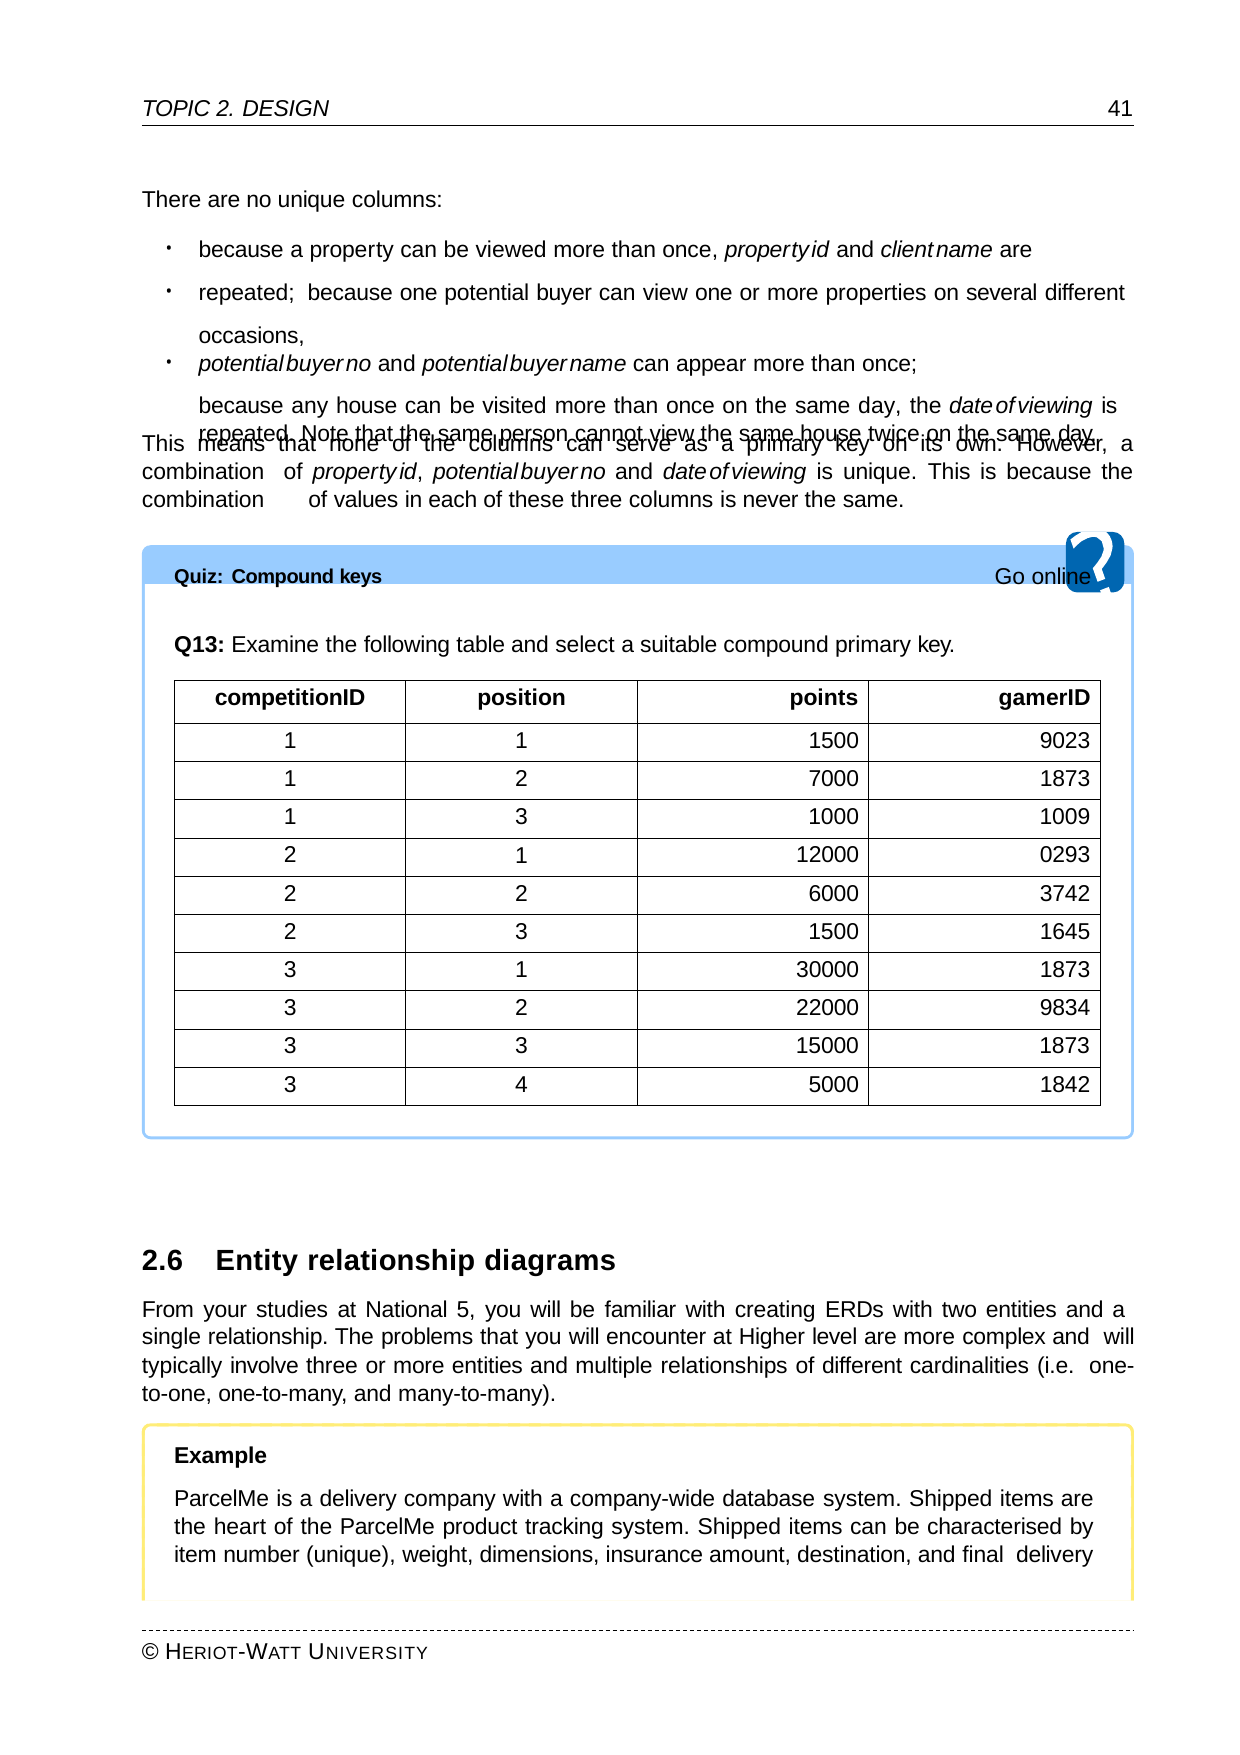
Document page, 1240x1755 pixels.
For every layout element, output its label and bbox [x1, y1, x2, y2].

table_cell [175, 724, 405, 761]
table_cell [869, 800, 1100, 838]
table_cell [406, 800, 637, 838]
table_cell [175, 915, 405, 952]
table_header [638, 681, 868, 723]
table_cell [638, 1068, 868, 1105]
text_box [1105, 91, 1136, 122]
text_box [139, 1634, 442, 1665]
table_cell [638, 724, 868, 761]
table_cell [869, 1068, 1100, 1105]
table_cell [406, 762, 637, 799]
table_cell [638, 762, 868, 799]
table_cell [869, 1030, 1100, 1067]
table_header [869, 681, 1100, 723]
table_cell [175, 762, 405, 799]
table_cell [175, 1030, 405, 1067]
table_cell [175, 991, 405, 1029]
table_cell [869, 991, 1100, 1029]
table_cell [406, 1068, 637, 1105]
table_cell [175, 877, 405, 914]
text_box [163, 234, 177, 302]
table_cell [406, 953, 637, 990]
table_header [406, 681, 637, 723]
table_cell [869, 877, 1100, 914]
text_box [139, 1238, 1135, 1601]
table_cell [175, 953, 405, 990]
table_cell [638, 1030, 868, 1067]
table_cell [406, 877, 637, 914]
table_cell [406, 724, 637, 761]
table_cell [638, 800, 868, 838]
table_cell [638, 953, 868, 990]
table_cell [869, 724, 1100, 761]
text_box [163, 348, 177, 372]
table_cell [406, 991, 637, 1029]
table_cell [869, 953, 1100, 990]
text_box [139, 182, 445, 212]
table_cell [638, 877, 868, 914]
text_box [139, 91, 339, 122]
table_cell [638, 991, 868, 1029]
table_header [175, 681, 405, 723]
text_box [139, 217, 1135, 1140]
table_cell [869, 762, 1100, 799]
table_cell [406, 1030, 637, 1067]
table_cell [406, 839, 637, 876]
table_cell [638, 915, 868, 952]
table_cell [406, 915, 637, 952]
table_cell [869, 839, 1100, 876]
table_cell [638, 839, 868, 876]
table_cell [175, 800, 405, 838]
table_cell [175, 1068, 405, 1105]
table_cell [175, 839, 405, 876]
table_cell [869, 915, 1100, 952]
